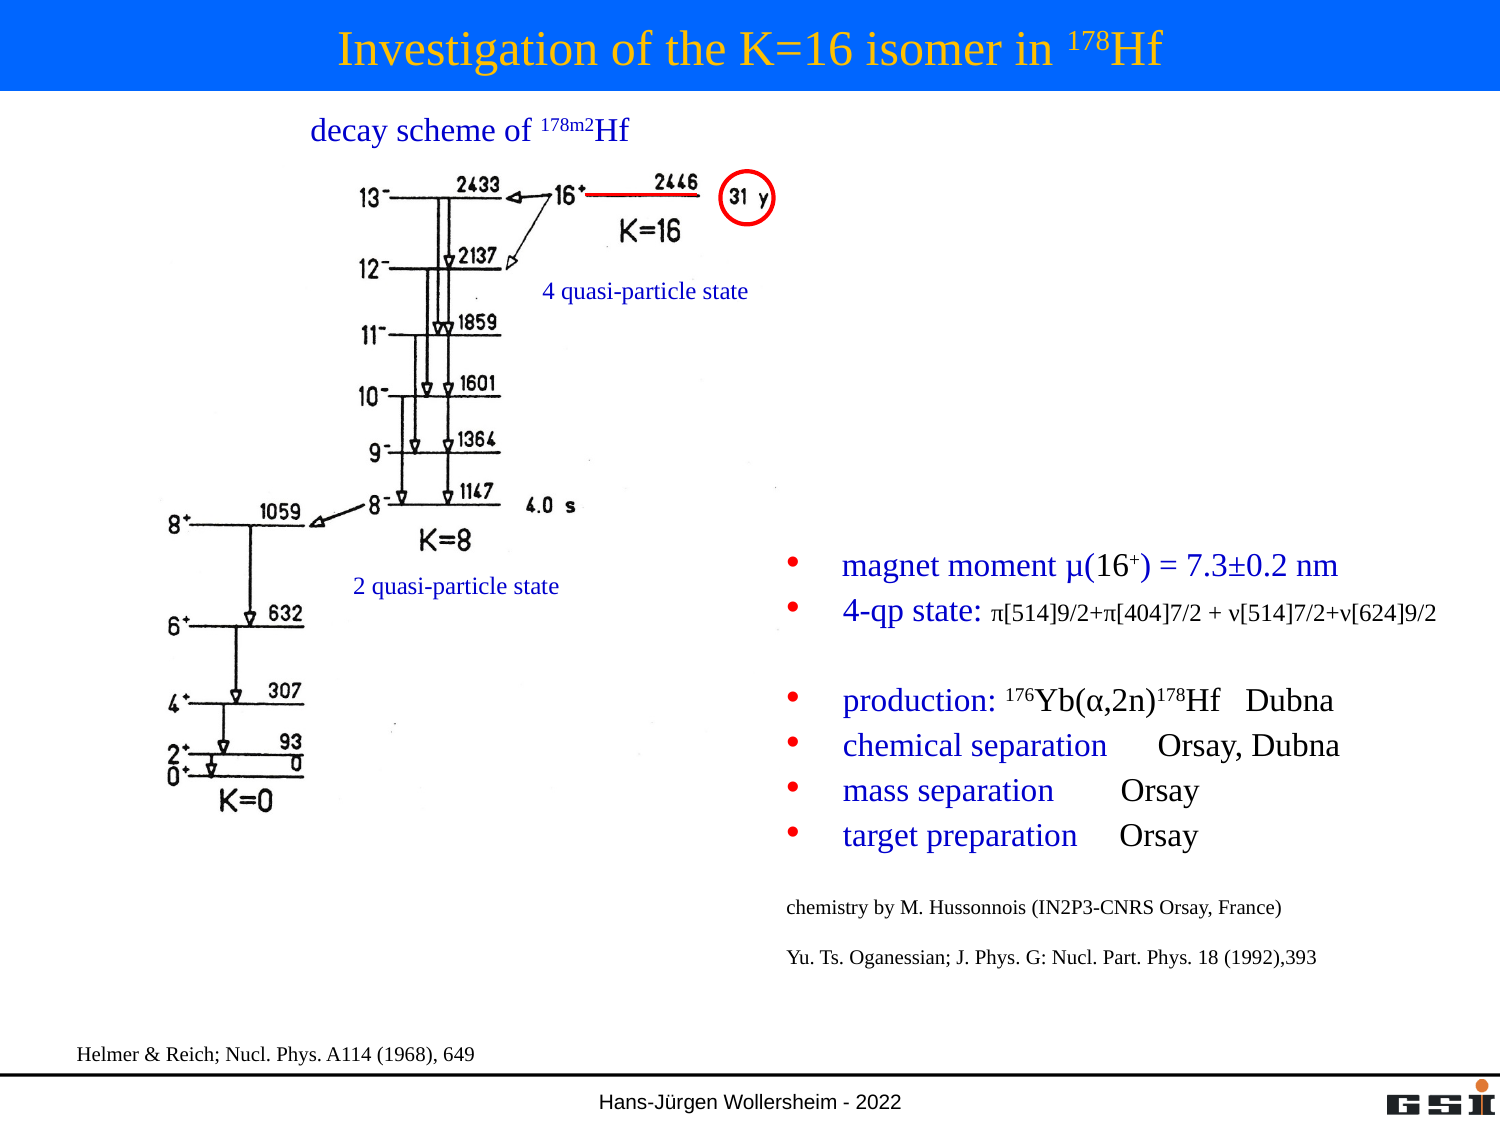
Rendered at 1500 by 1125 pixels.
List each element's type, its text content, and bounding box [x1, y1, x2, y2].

text_box magnet moment µ(16+) = 7.3±0.2 nm 4-qp state: π[514]9/2+π[404]7/2 + ν[514]7/2+ν[624]9/2 production: 176Yb(α,2n)178Hf Dubna chemical separation Orsay, Dubna mass separation Orsay target preparation Orsay chemistry by M. Hussonnois (IN2P3-CNRS Orsay, France) Yu. Ts. Oganessian; J. Phys. G: Nucl. Part. Phys. 18 (1992),393 [771, 531, 1452, 977]
text_box decay scheme of 178m2Hf [295, 100, 645, 155]
title Investigation of the K=16 isomer in 178Hf [0, 0, 1500, 91]
picture [147, 165, 780, 821]
text_box Helmer & Reich; Nucl. Phys. A114 (1968), 649 [61, 1033, 490, 1074]
picture [1387, 1079, 1495, 1115]
